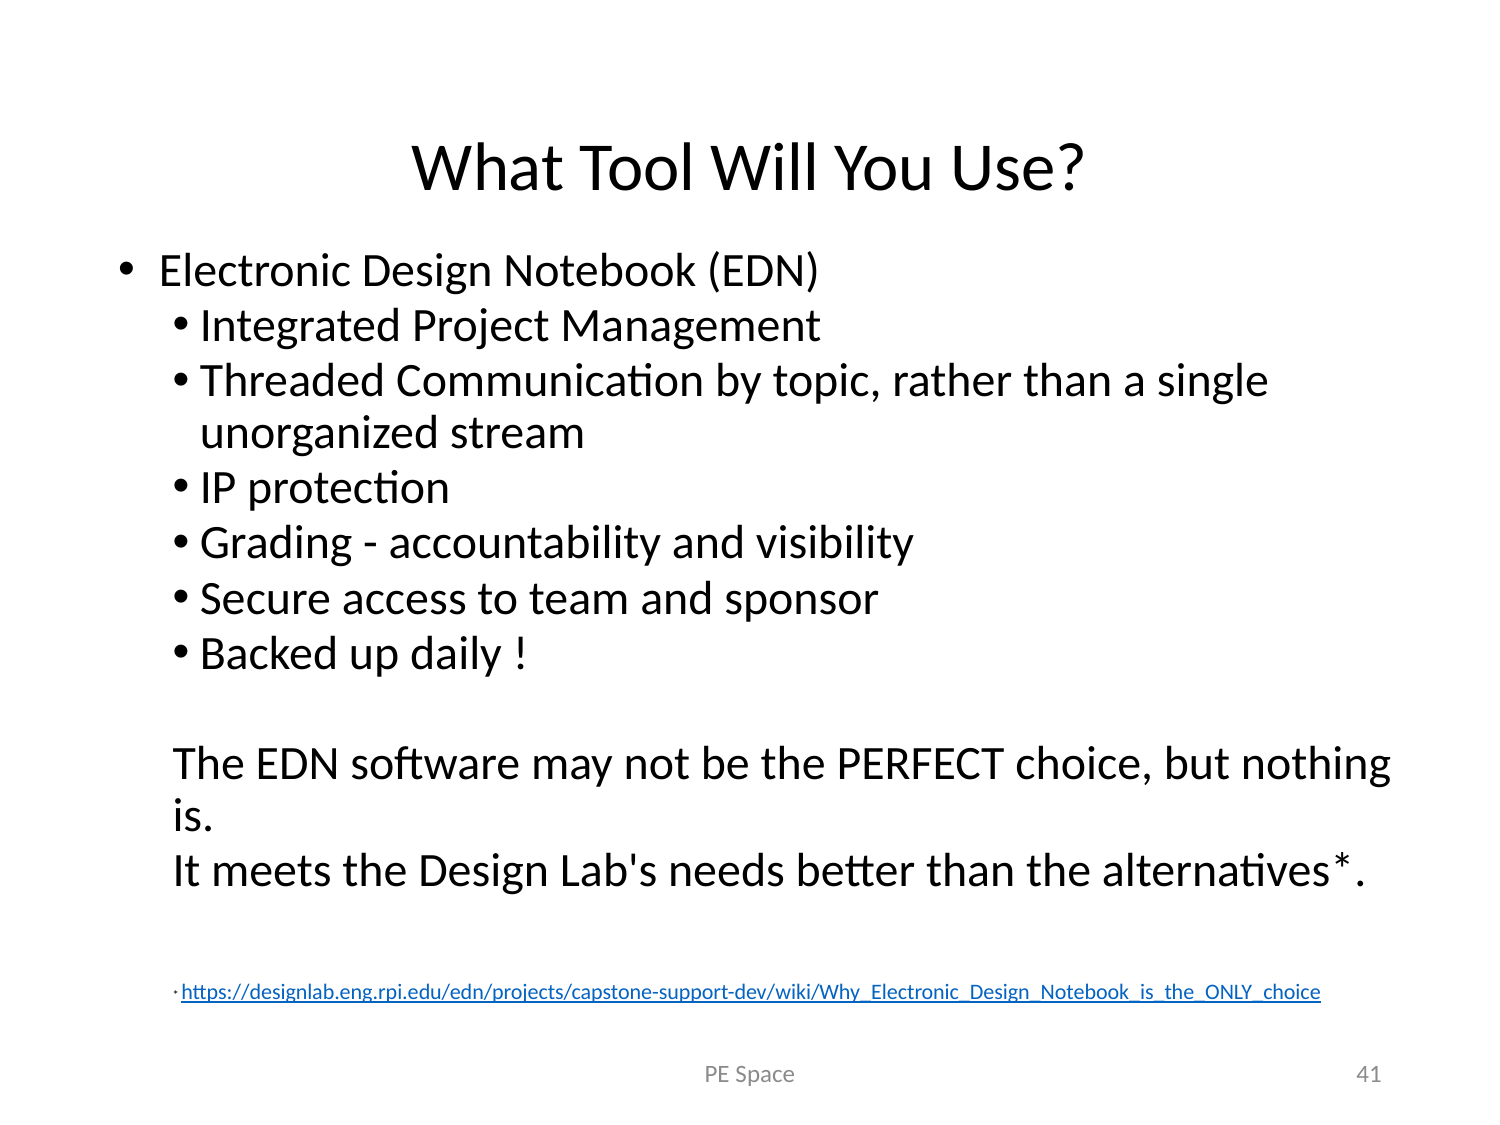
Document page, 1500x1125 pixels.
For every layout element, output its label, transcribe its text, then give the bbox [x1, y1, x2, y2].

footer PE Space [496, 1042, 1004, 1103]
title What Tool Will You Use? [103, 59, 1397, 237]
list Electronic Design Notebook (EDN) Integrated Project Management Threaded Communication by topic, rather than a single unorganized stream IP protection Grading - accountability and visibility Secure access to team and sponsor Backed up daily ! The EDN software may not be the PERFECT choice, but nothing is. It meets the Design Lab's needs better than the alternatives*. * https://designlab.eng.rpi.edu/edn/projects/capstone-support-dev/wiki/Why_Electronic_Design_Notebook_is_the_ONLY_choice [103, 237, 1425, 1013]
slide_number 41 [1059, 1042, 1397, 1103]
